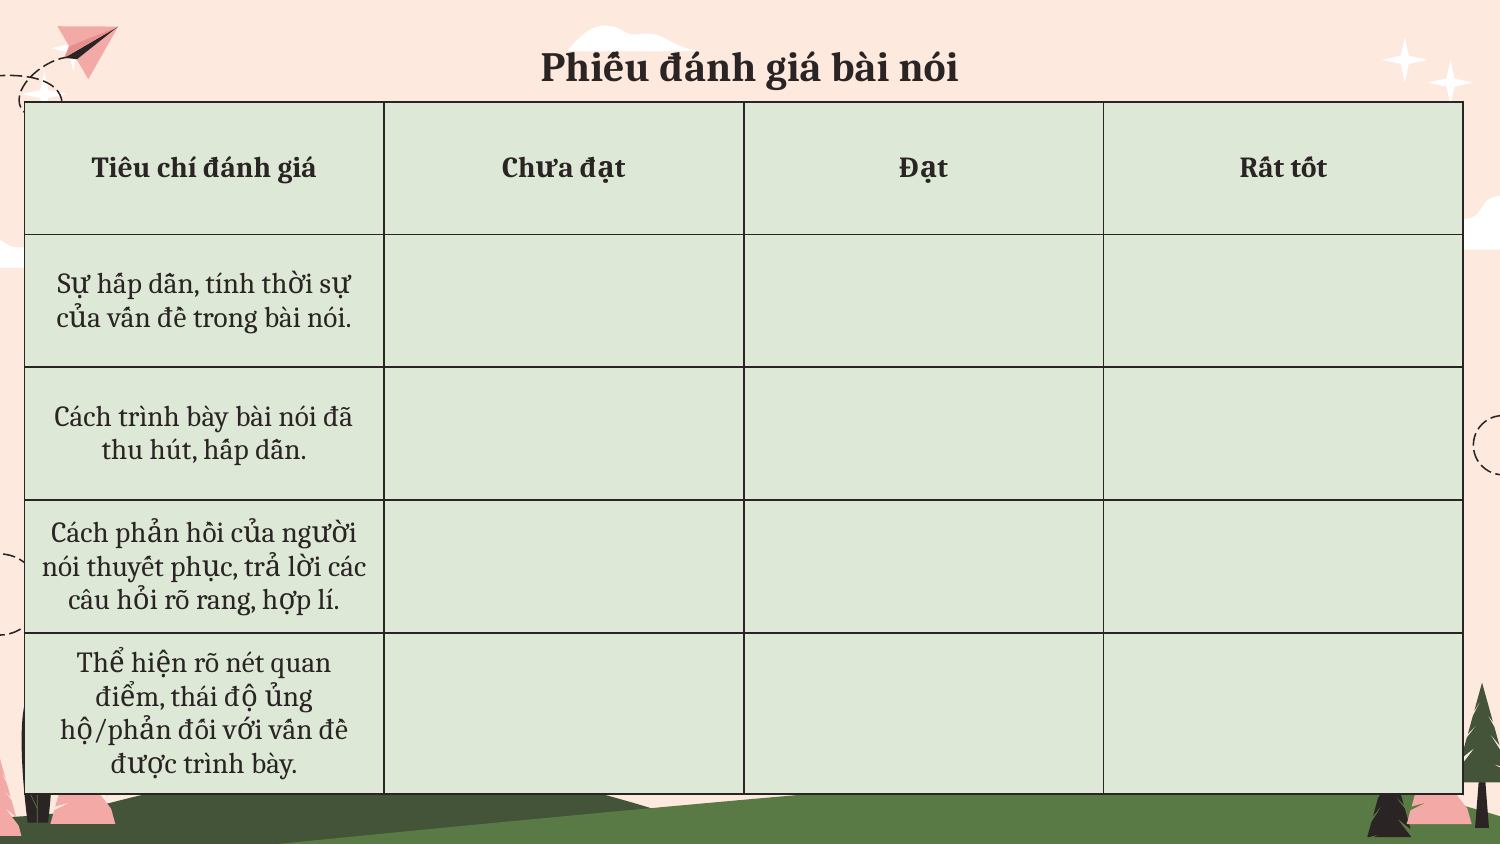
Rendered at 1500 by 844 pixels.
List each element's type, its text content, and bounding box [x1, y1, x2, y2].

table_cell [745, 368, 1103, 499]
table_cell Cách trình bày bài nói đã thu hút, hấp dẫn. [25, 368, 383, 499]
table_cell [385, 235, 743, 366]
table_cell Cách phản hồi của người nói thuyết phục, trả lời các câu hỏi rõ rang, hợp lí. [25, 501, 383, 632]
table_cell [385, 501, 743, 632]
table_header Rất tốt [1104, 103, 1462, 234]
table_cell Thể hiện rõ nét quan điểm, thái độ ủng hộ/phản đối với vấn đề được trình bày. [25, 634, 383, 793]
table_cell [745, 235, 1103, 366]
table_header Chưa đạt [385, 103, 743, 234]
table_header Tiêu chí đánh giá [25, 103, 383, 234]
table_cell [745, 501, 1103, 632]
table_header Đạt [745, 103, 1103, 234]
table_cell [1104, 368, 1462, 499]
table_cell [1104, 634, 1462, 793]
table_cell [745, 634, 1103, 793]
table_cell [1104, 235, 1462, 366]
table_cell Sự hấp dẫn, tính thời sự của vấn đề trong bài nói. [25, 235, 383, 366]
table_cell [1104, 501, 1462, 632]
title Phiếu đánh giá bài nói [118, 25, 1382, 101]
table_cell [385, 368, 743, 499]
table_cell [385, 634, 743, 793]
